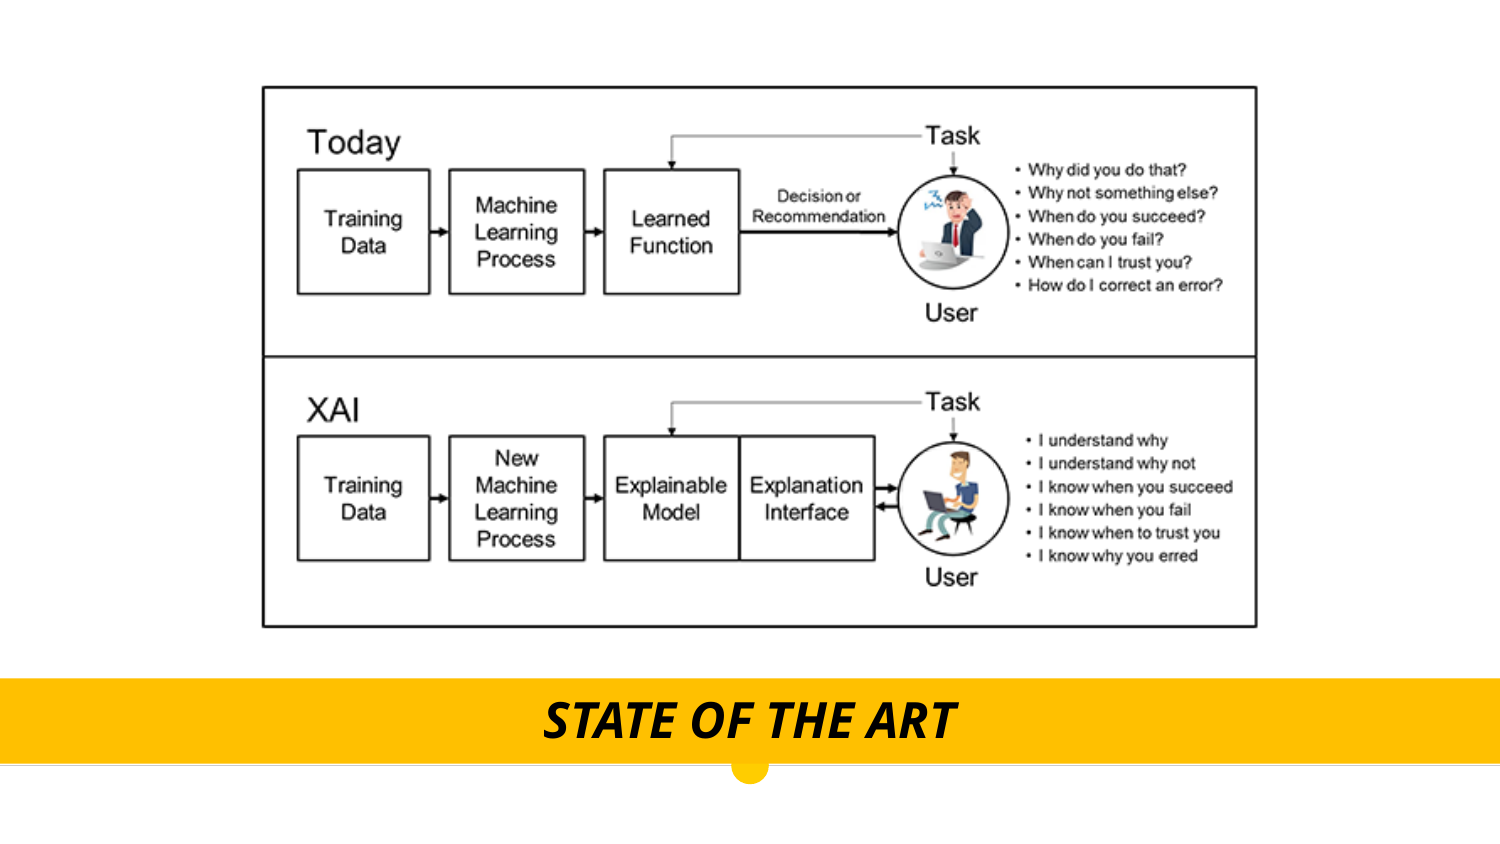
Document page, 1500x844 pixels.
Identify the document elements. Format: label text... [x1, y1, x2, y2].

picture [255, 74, 1265, 644]
list STATE OF THE ART [0, 678, 1500, 764]
